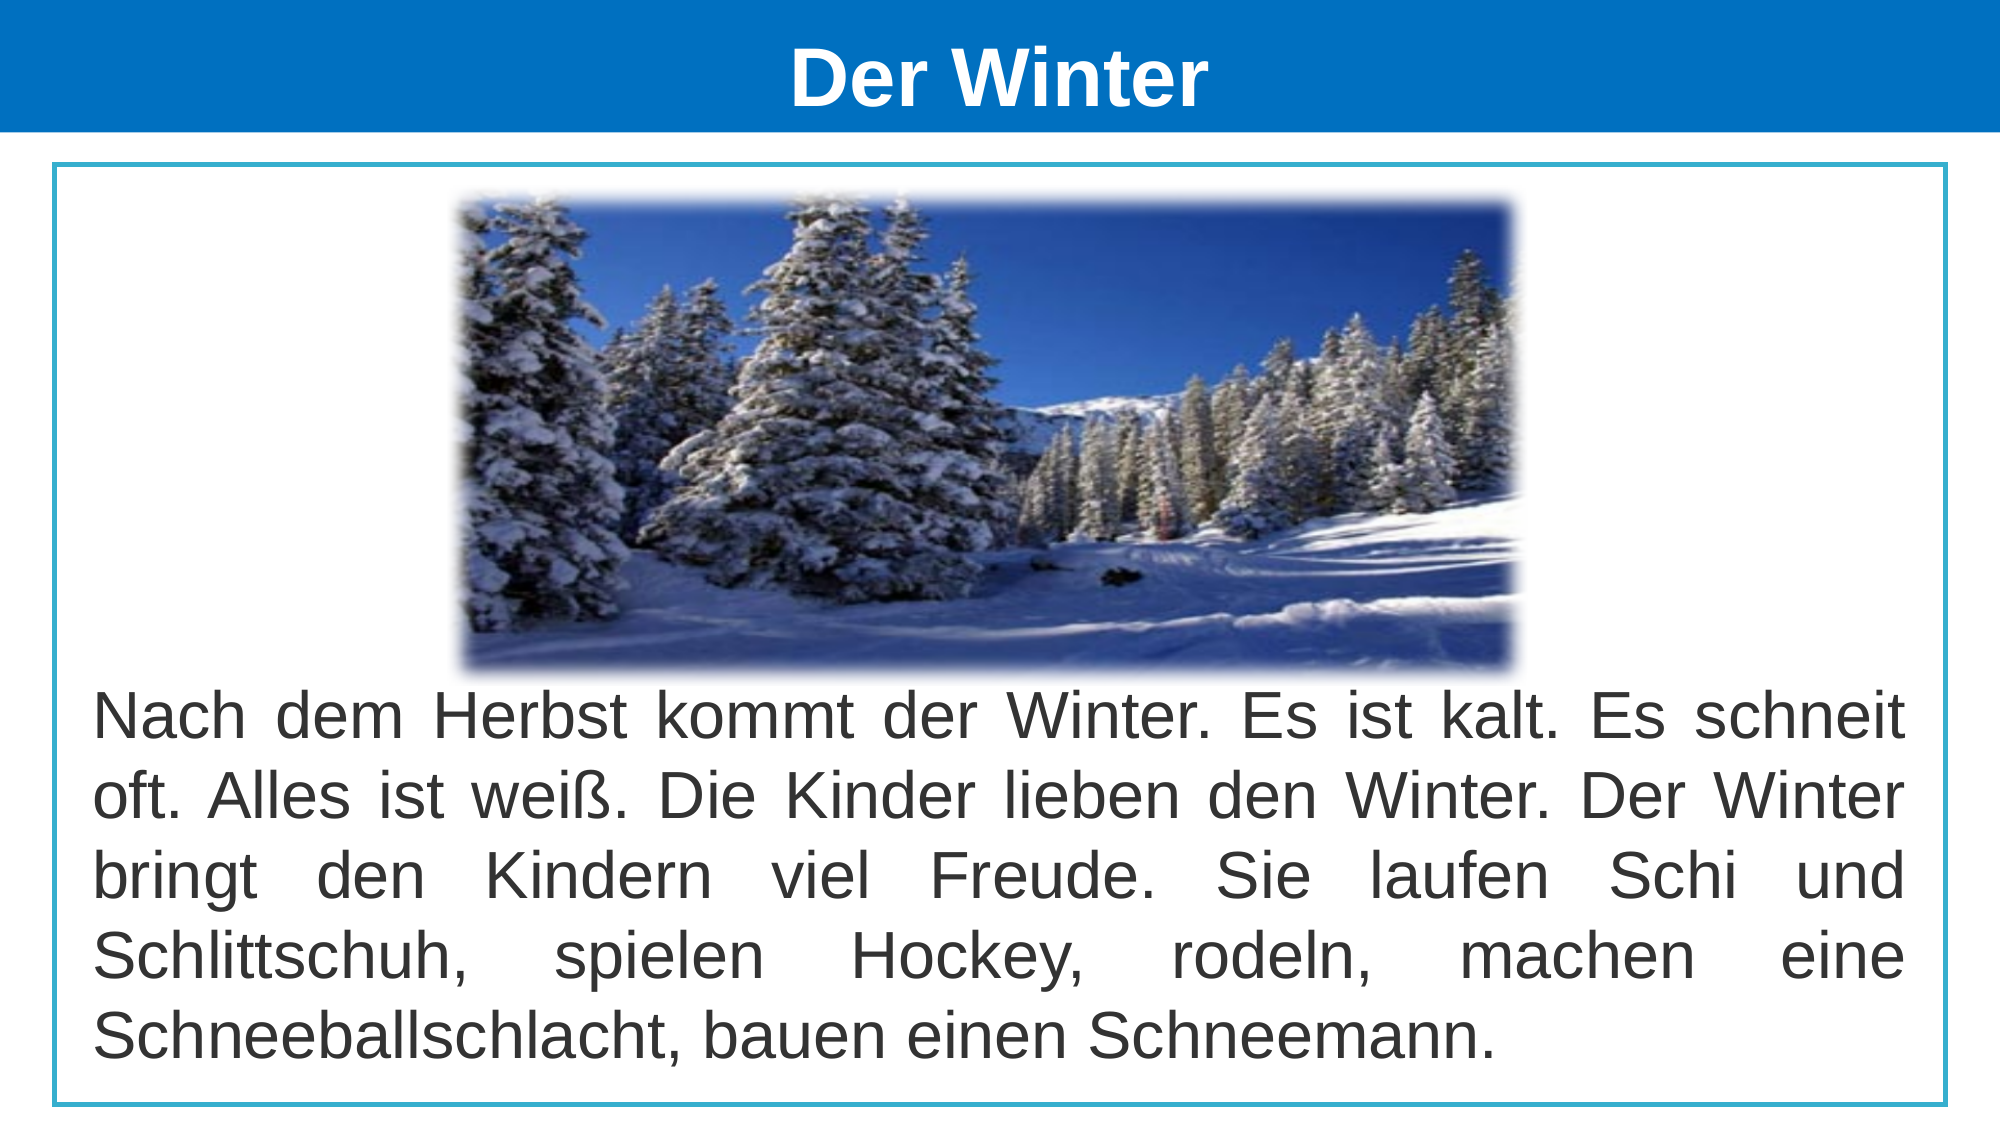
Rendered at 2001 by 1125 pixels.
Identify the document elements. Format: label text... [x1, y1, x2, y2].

picture [447, 185, 1529, 686]
text_box Nach dem Herbst kommt der Winter. Es ist kalt. Es schneit oft. Alles ist weiß. Die Kinder lieben den Winter. Der Winter bringt den Kindern viel Freude. Sie laufen Schi und Schlittschuh, spielen Hockey, rodeln, machen eine Schneeballschlacht, bauen einen Schneemann. [77, 664, 1923, 1079]
title Der Winter [0, 0, 2000, 133]
subtitle [53, 163, 1947, 1106]
